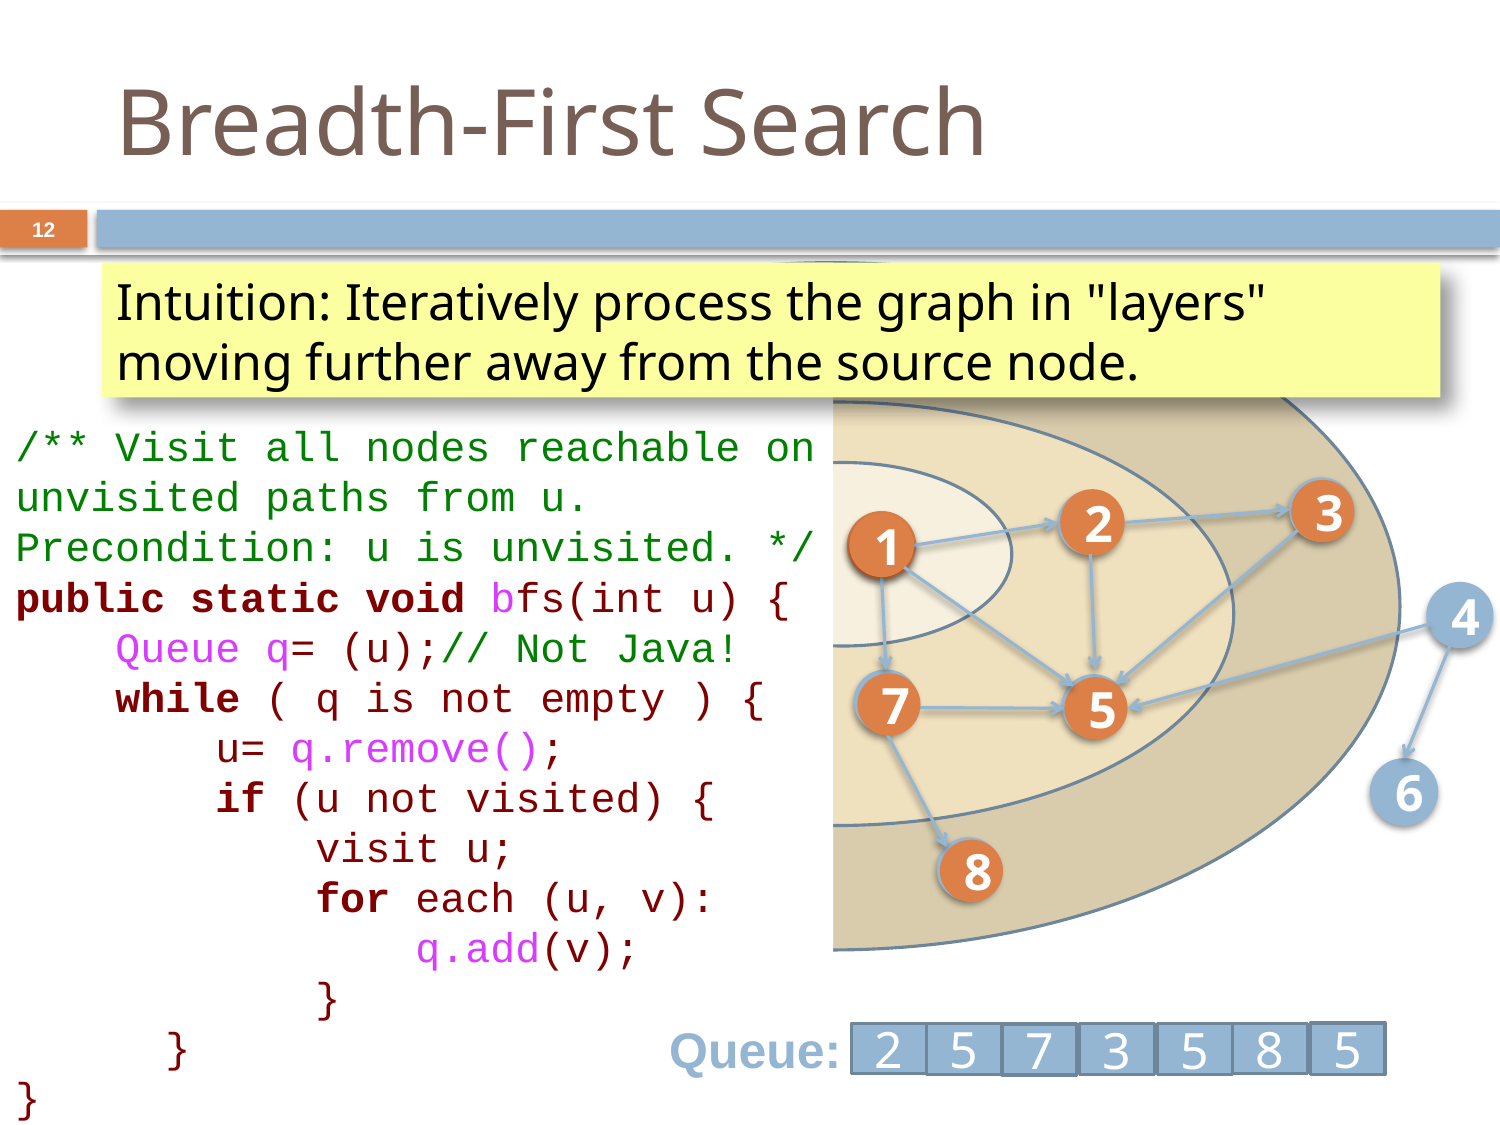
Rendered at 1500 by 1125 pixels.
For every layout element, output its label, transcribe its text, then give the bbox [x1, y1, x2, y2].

title Breadth-First Search [100, 37, 1438, 200]
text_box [903, 566, 1074, 687]
text_box 3 [1078, 1022, 1156, 1076]
text_box Intuition: Iteratively process the graph in "layers" moving further away from the source node. [101, 262, 1441, 398]
text_box [1029, 426, 1360, 476]
text_box [834, 828, 1103, 952]
text_box [834, 426, 1141, 476]
text_box 7 [1000, 1022, 1078, 1077]
text_box 8 [1231, 1022, 1309, 1075]
text_box 5 [1156, 1022, 1234, 1076]
text_box 2 [850, 1022, 928, 1075]
text_box [834, 648, 843, 828]
list /** Visit all nodes reachable on unvisited paths from u. Precondition: u is unvisited. */ public static void bfs(int u) { Queue q= (u);// Not Java! while ( q is not empty ) { u= q.remove(); if (u not visited) { visit u; for each (u, v): q.add(v); } } } [0, 262, 834, 1125]
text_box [1090, 553, 1096, 671]
text_box 5 [1309, 1021, 1387, 1076]
text_box Queue: [654, 1010, 857, 1086]
text_box 5 [925, 1022, 1003, 1076]
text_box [849, 477, 1493, 901]
slide_number 12 [0, 208, 88, 249]
text_box [834, 460, 937, 648]
